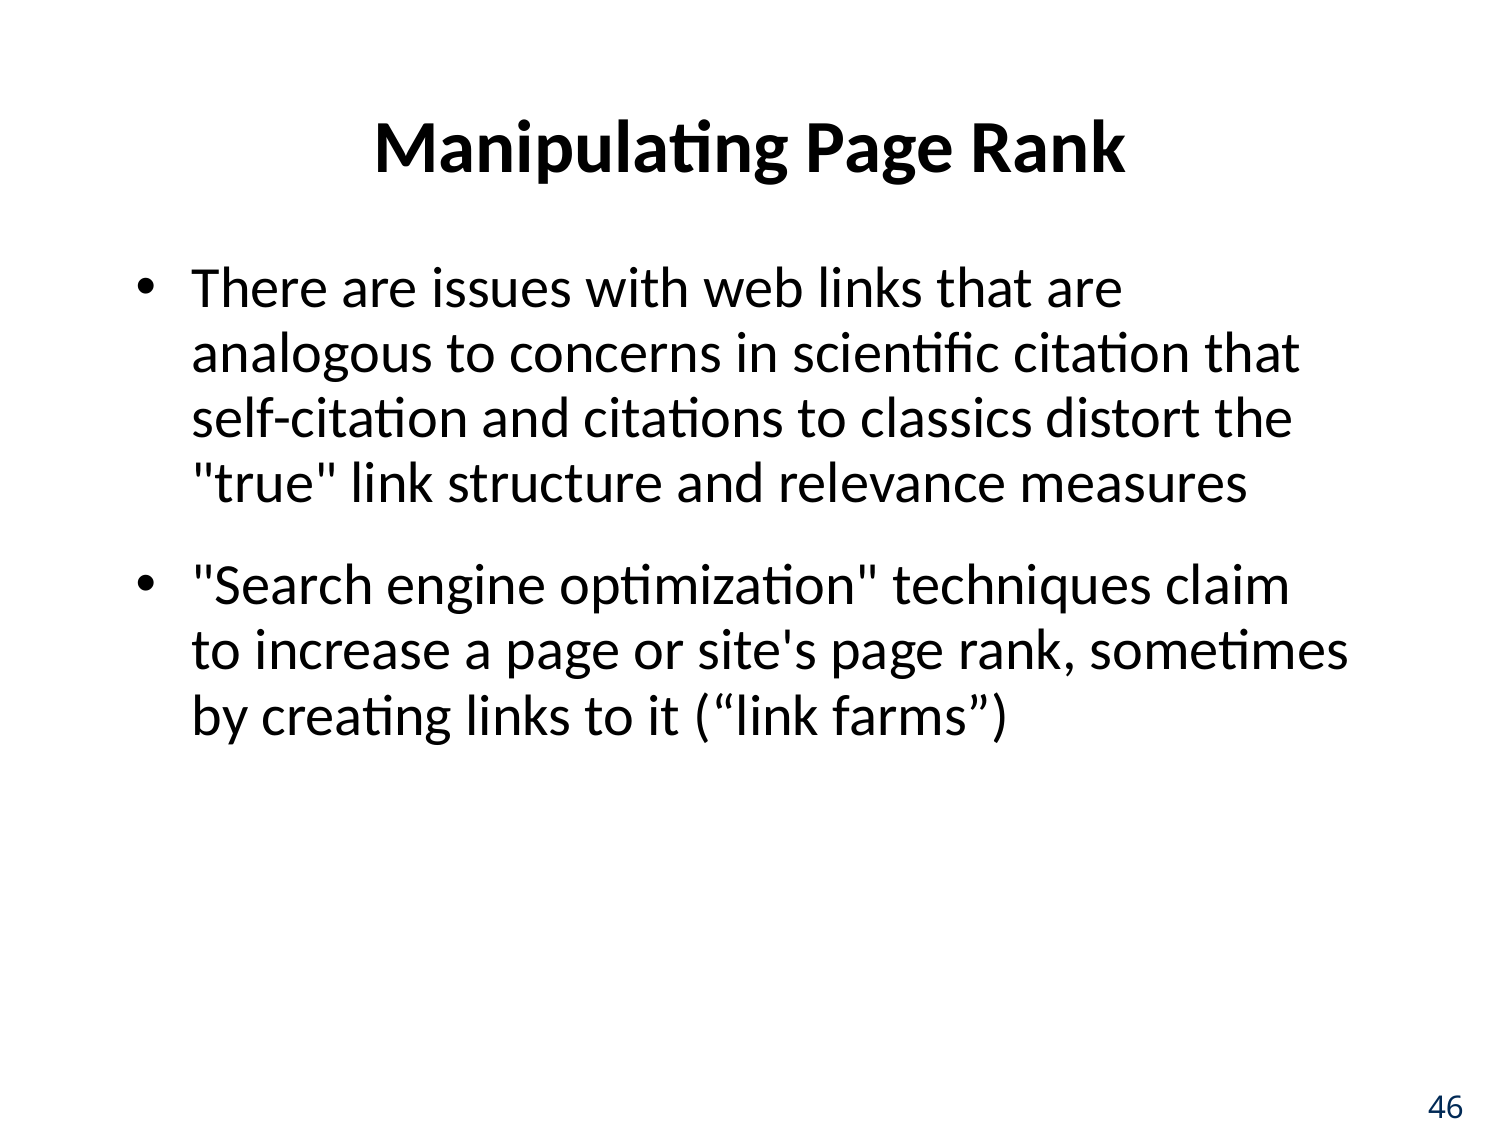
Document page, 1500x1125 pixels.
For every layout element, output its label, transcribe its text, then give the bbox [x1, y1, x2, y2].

title Manipulating Page Rank [75, 50, 1425, 246]
text_box There are issues with web links that are analogous to concerns in scientific citation that self-citation and citations to classics distort the "true" link structure and relevance measures "Search engine optimization" techniques claim to increase a page or site's page rank, sometimes by creating links to it (“link farms”) [125, 249, 1363, 754]
text_box 46 [1438, 1081, 1454, 1119]
